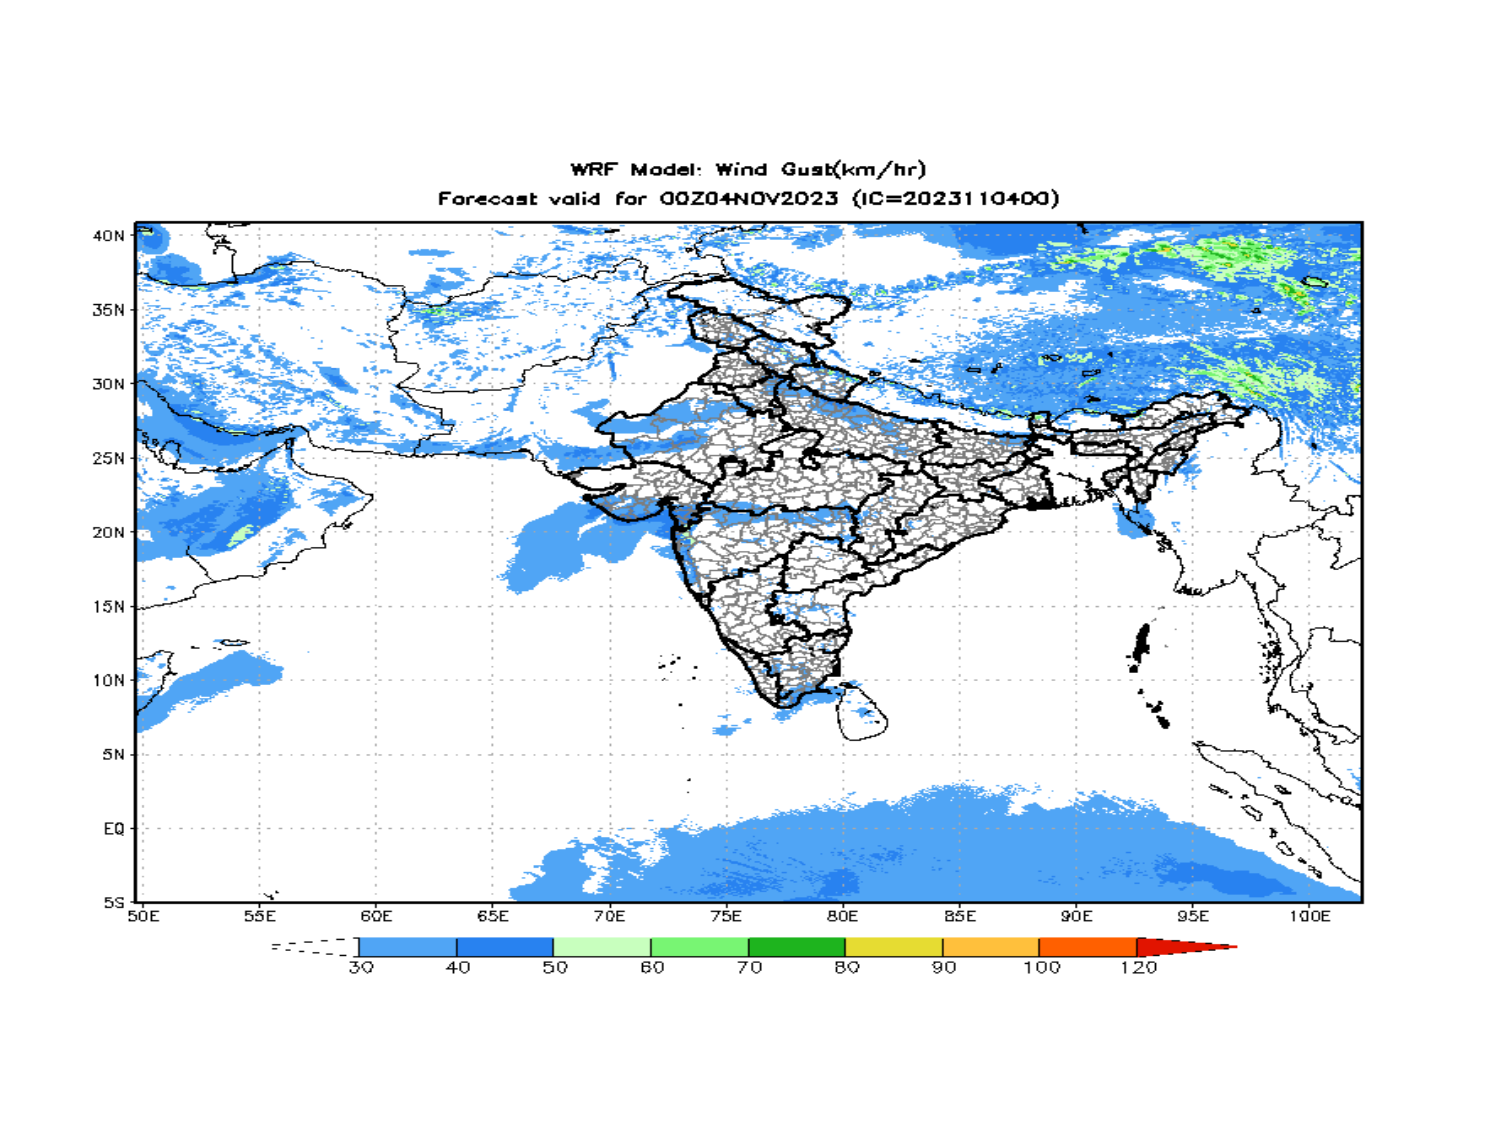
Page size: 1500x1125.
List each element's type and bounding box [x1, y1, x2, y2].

picture [74, 149, 1426, 976]
